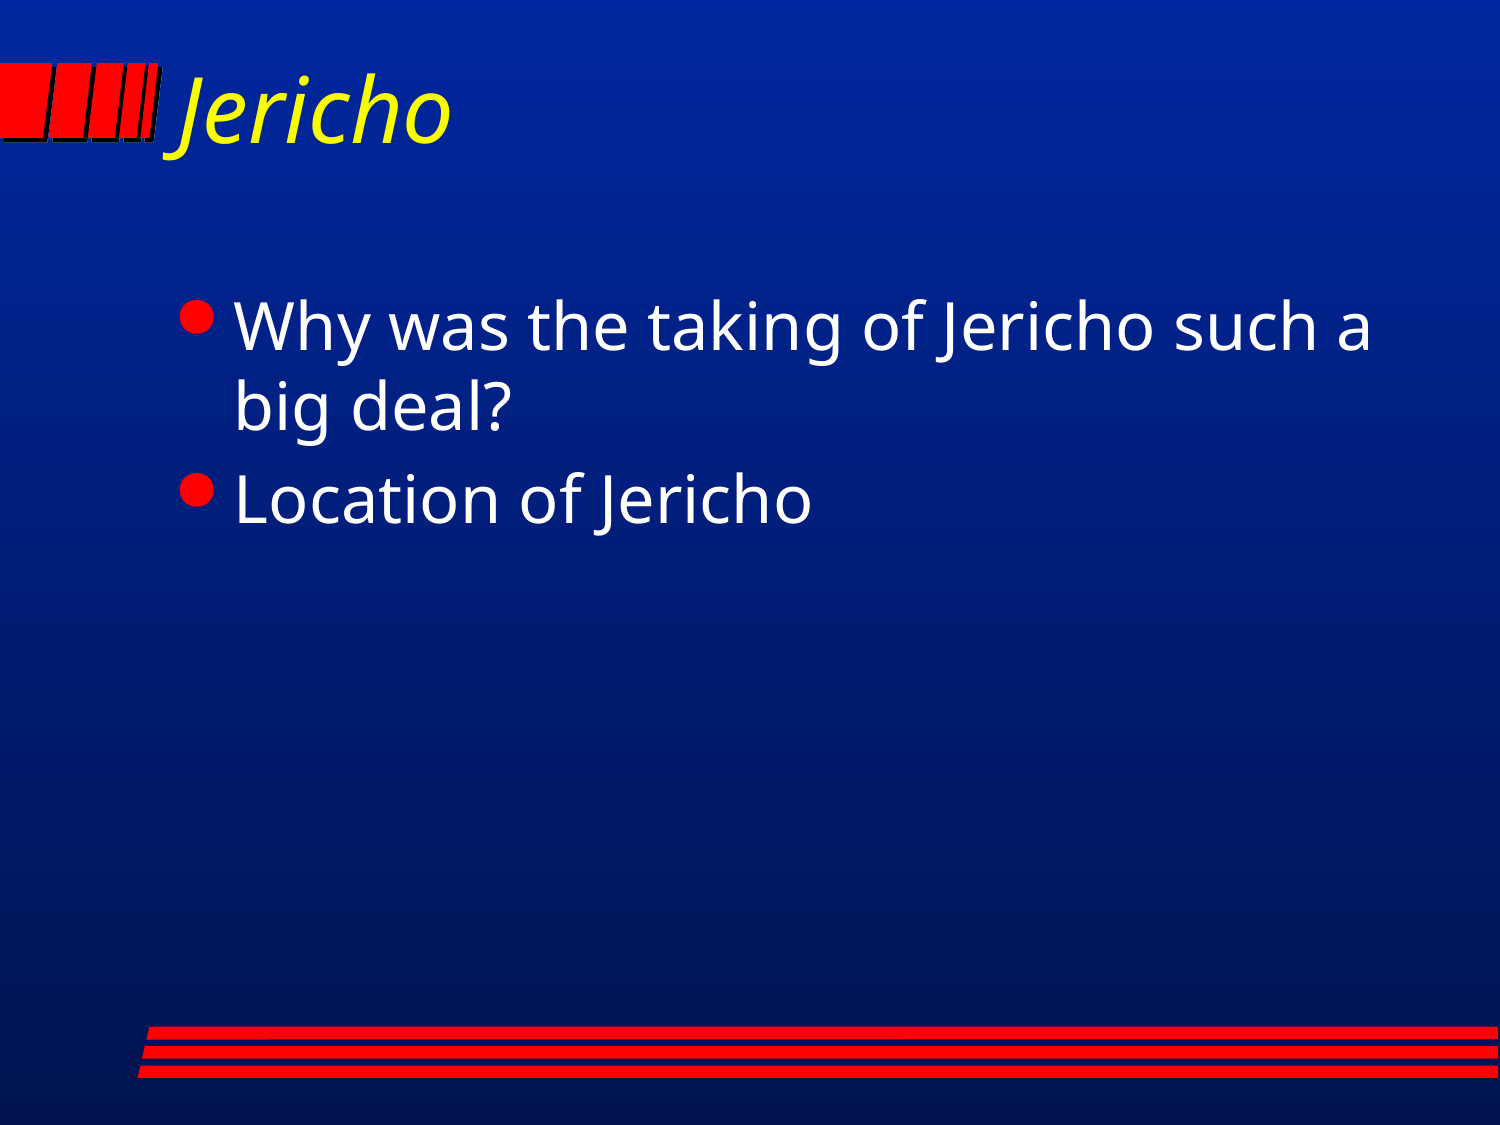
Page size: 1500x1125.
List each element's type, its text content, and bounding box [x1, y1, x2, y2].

title Jericho [162, 44, 1438, 238]
list Why was the taking of Jericho such a big deal? Location of Jericho [162, 276, 1436, 963]
